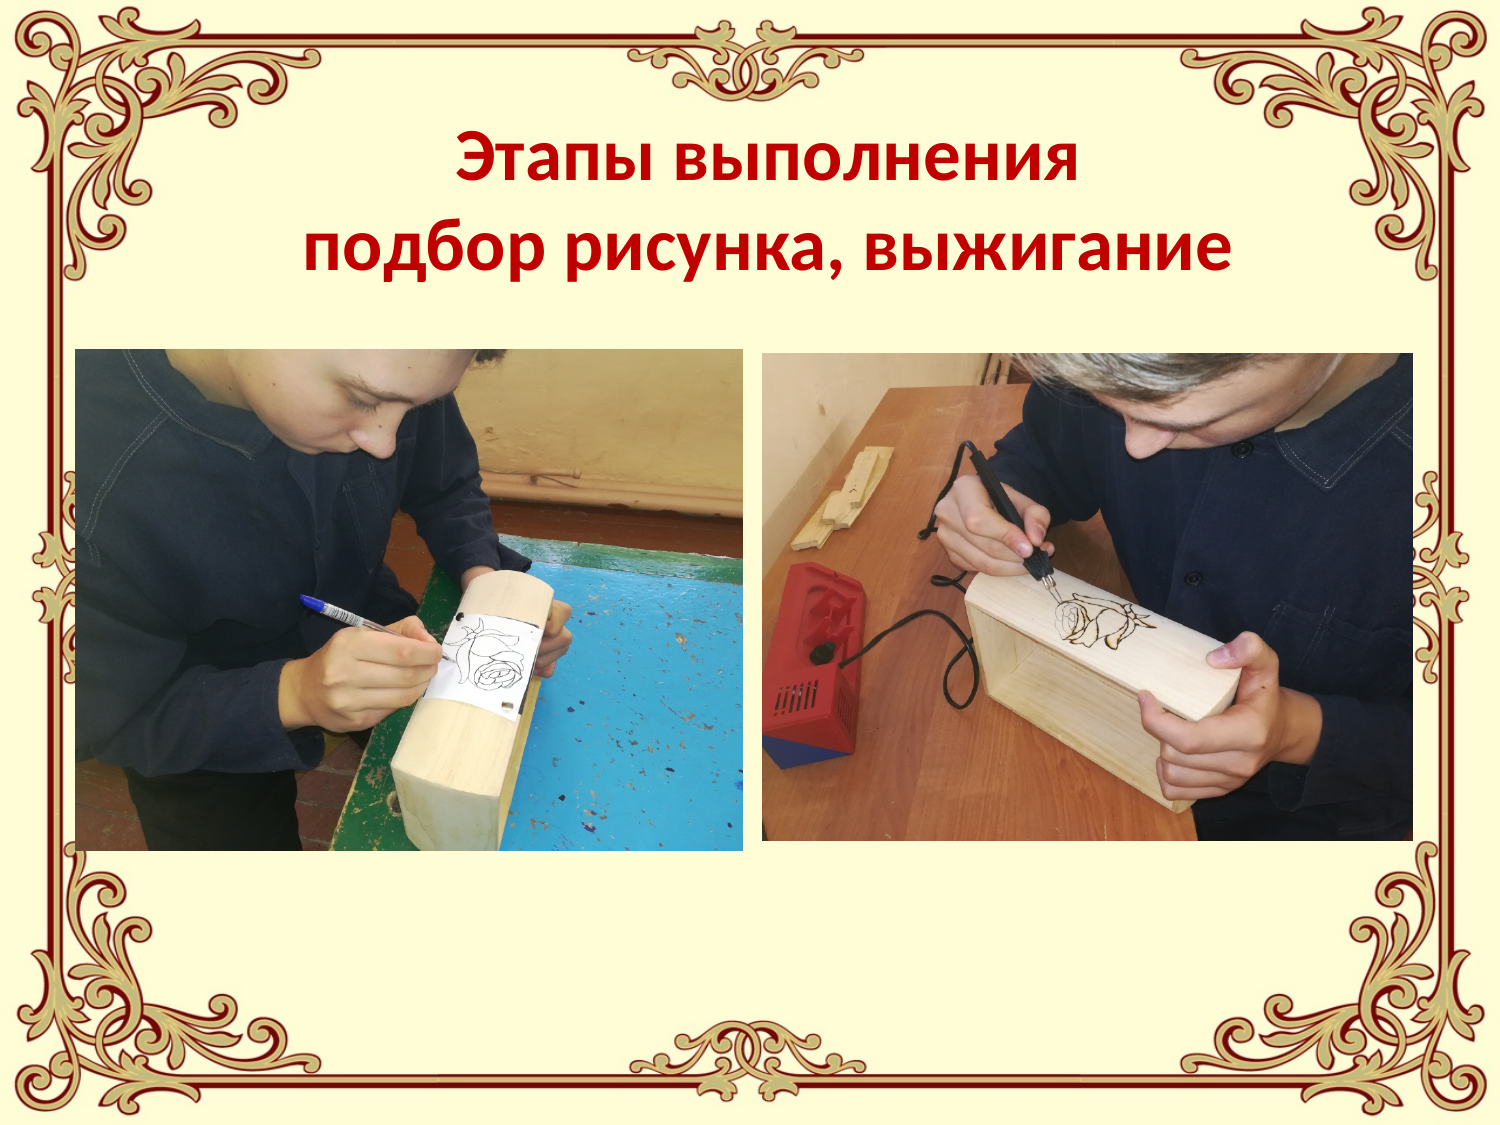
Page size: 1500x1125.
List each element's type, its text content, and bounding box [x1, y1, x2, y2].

title Этапы выполнения подбор рисунка, выжигание [162, 199, 1376, 294]
picture [0, 0, 1500, 1125]
